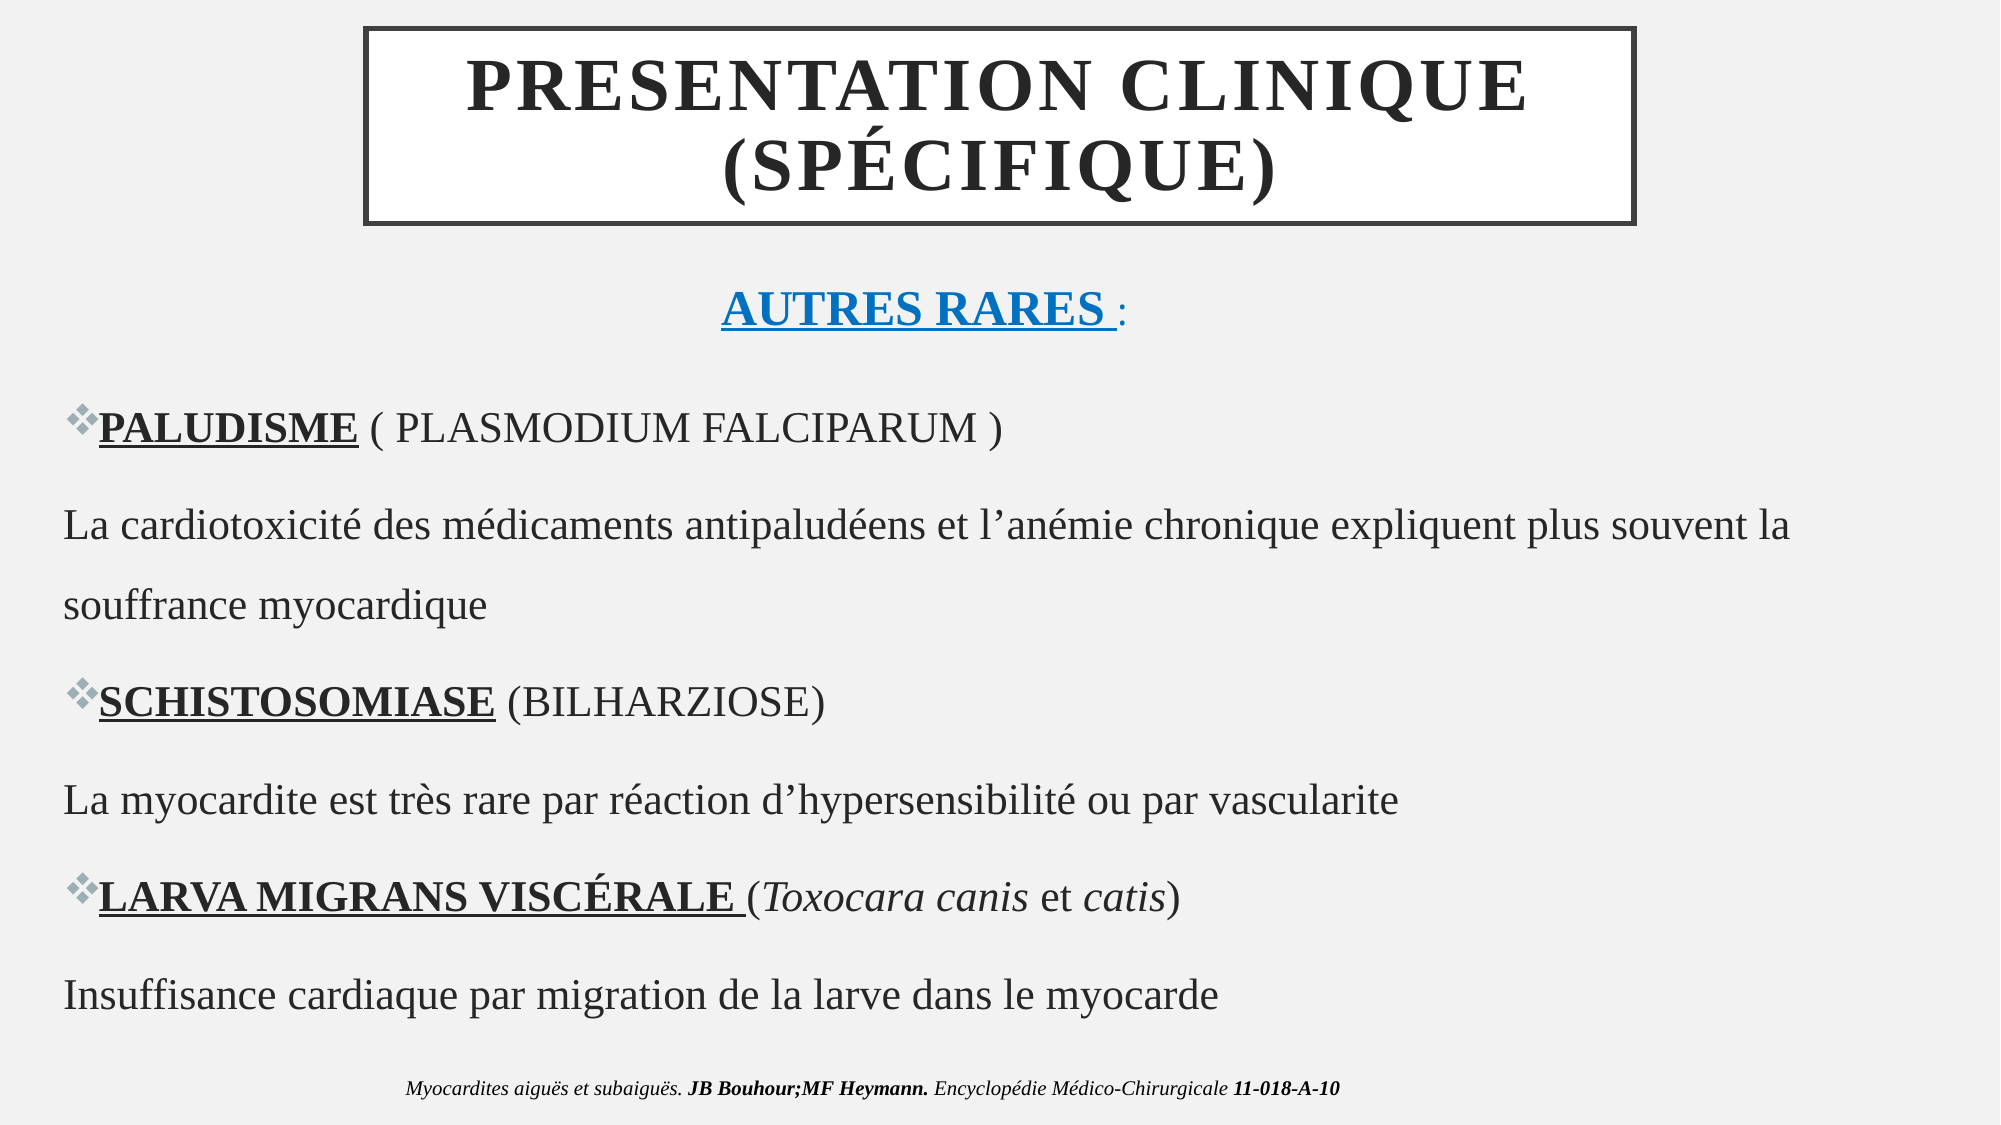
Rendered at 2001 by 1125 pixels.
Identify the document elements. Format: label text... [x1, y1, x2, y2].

text_box Myocardites aiguës et subaiguës. JB Bouhour;MF Heymann. Encyclopédie Médico-Chirurgicale 11-018-A-10 [390, 1066, 1707, 1107]
title PRESENTATION CLINIQUE (Spécifique) [363, 26, 1637, 226]
list PALUDISME ( PLASMODIUM FALCIPARUM ) La cardiotoxicité des médicaments antipaludéens et l’anémie chronique expliquent plus souvent la souffrance myocardique SCHISTOSOMIASE (BILHARZIOSE) La myocardite est très rare par réaction d’hypersensibilité ou par vascularite LARVA MIGRANS VISCÉRALE (Toxocara canis et catis) Insuffisance cardiaque par migration de la larve dans le myocarde [48, 364, 1956, 1032]
text_box AUTRES RARES : [407, 268, 1442, 343]
